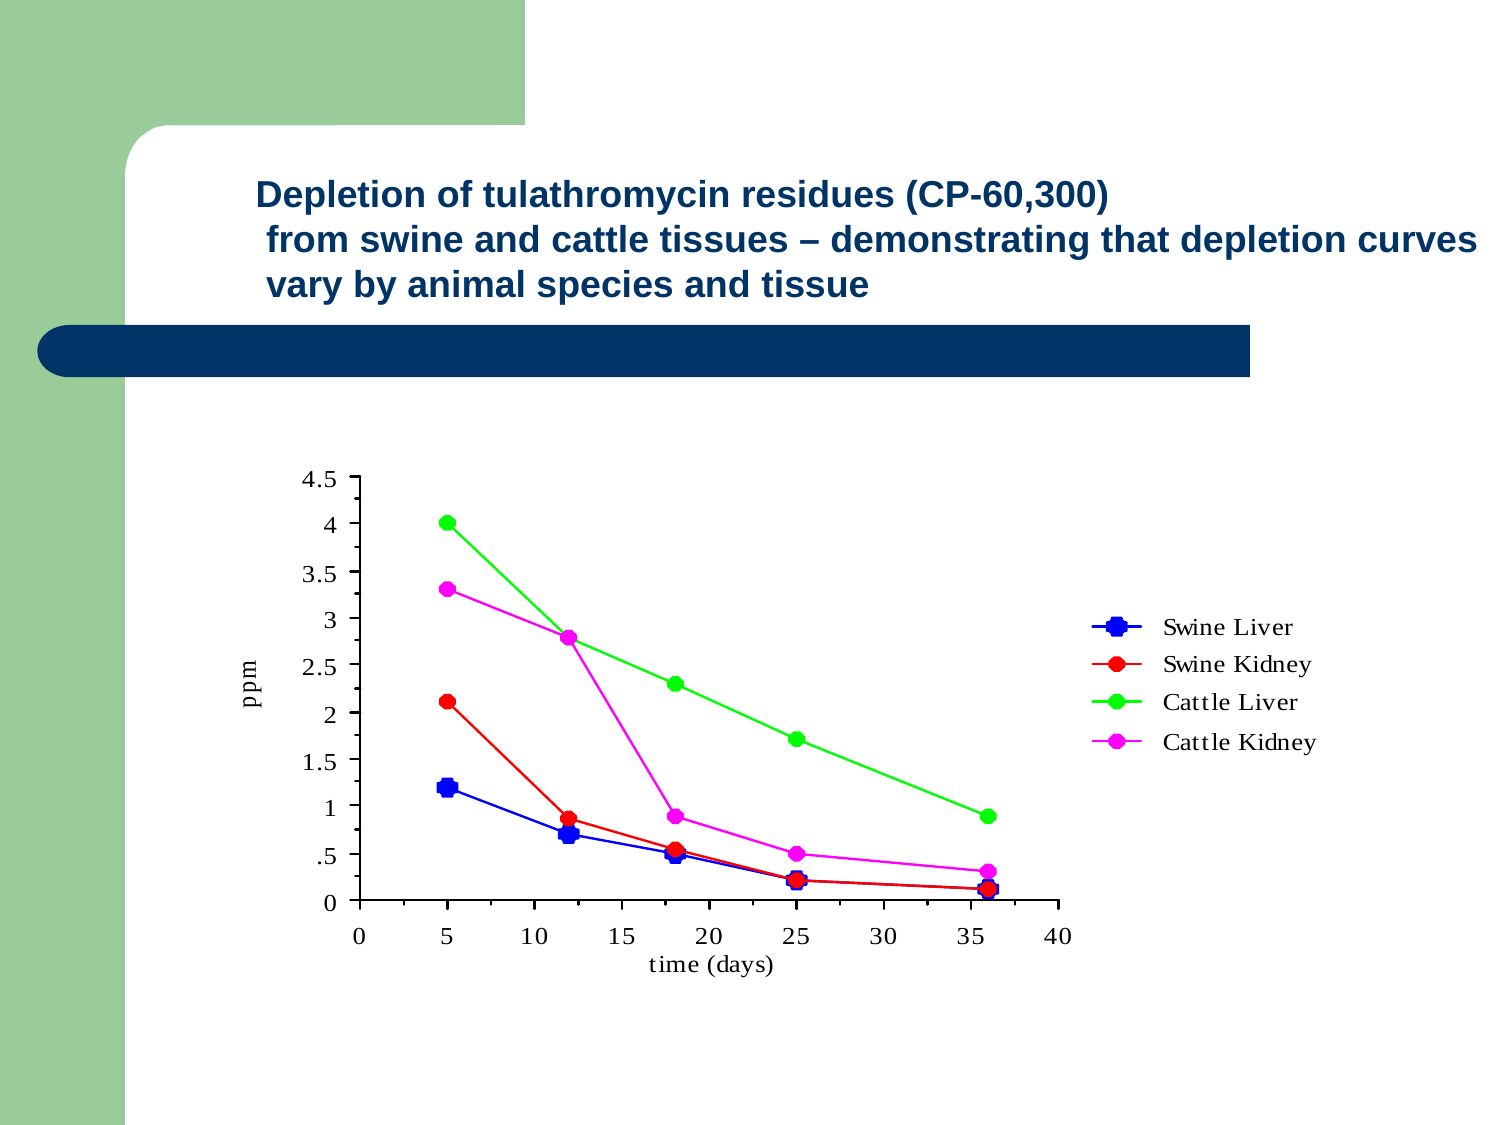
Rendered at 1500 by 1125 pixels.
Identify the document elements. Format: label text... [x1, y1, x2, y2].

text_box Depletion of tulathromycin residues (CP-60,300) from swine and cattle tissues – demonstrating that depletion curves vary by animal species and tissue [240, 162, 1494, 313]
picture [199, 443, 1338, 1007]
